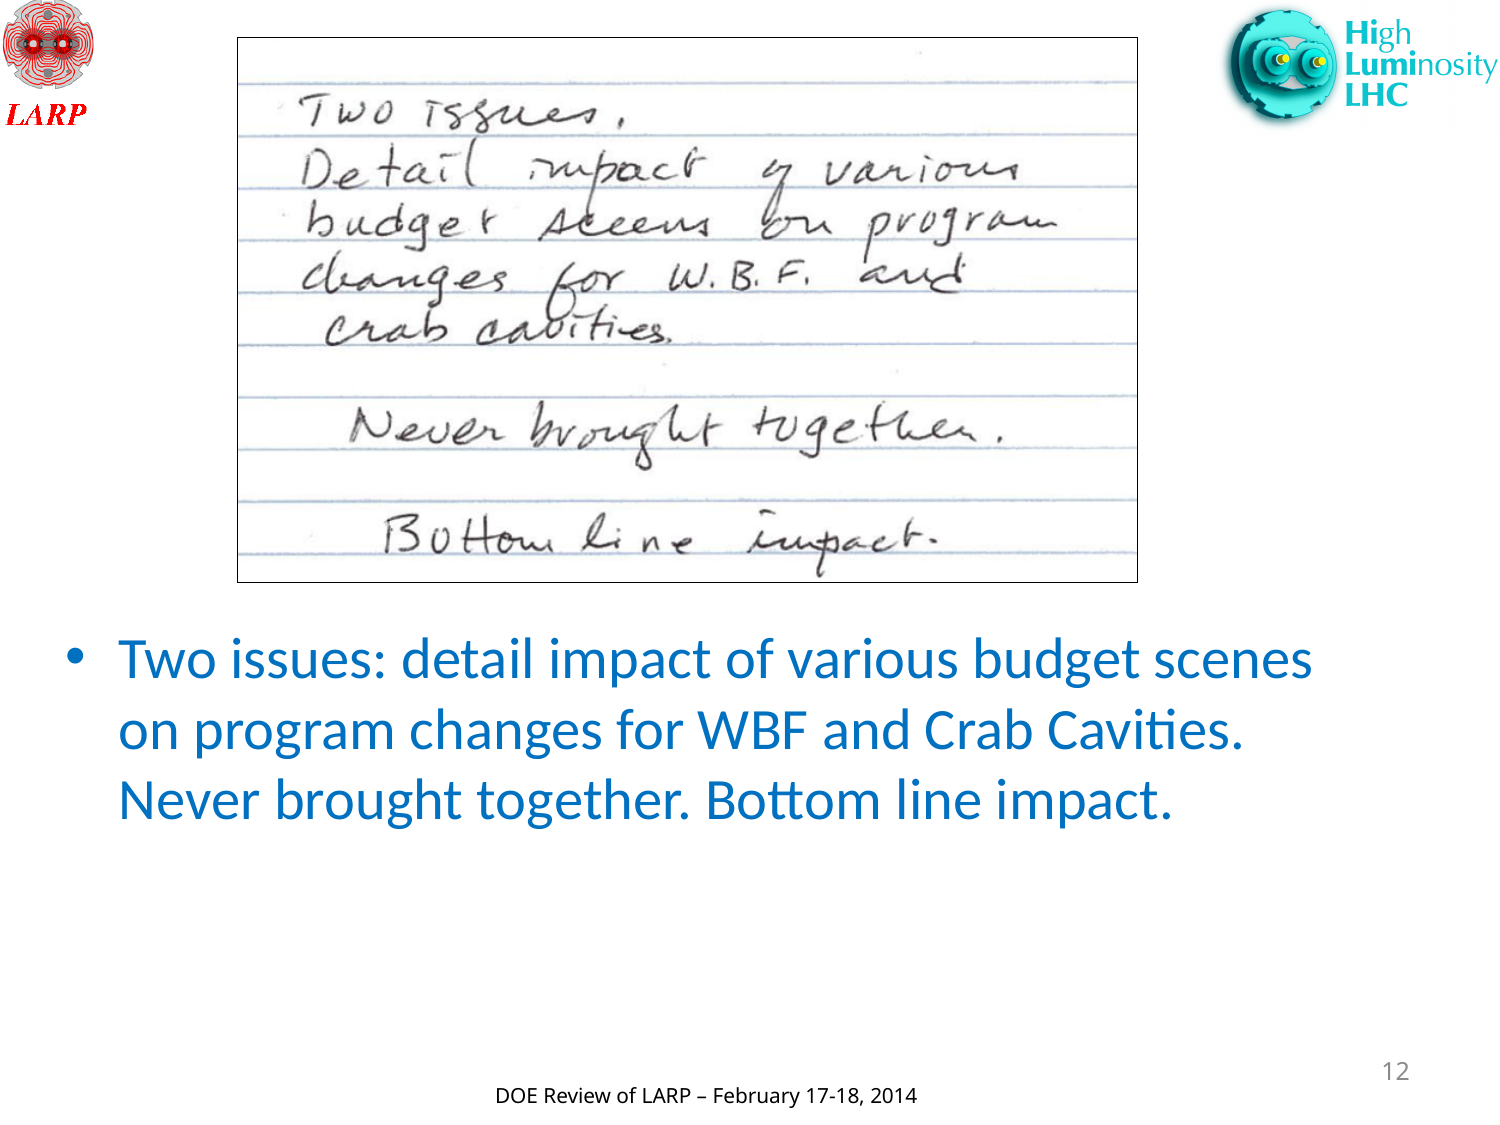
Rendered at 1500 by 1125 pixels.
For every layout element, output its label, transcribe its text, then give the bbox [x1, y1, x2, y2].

picture [0, 0, 94, 125]
slide_number 12 [1074, 1042, 1425, 1103]
picture [237, 37, 1138, 583]
list Two issues: detail impact of various budget scenes on program changes for WBF and Crab Cavities. Never brought together. Bottom line impact. [50, 612, 1400, 880]
picture [1215, 0, 1498, 135]
